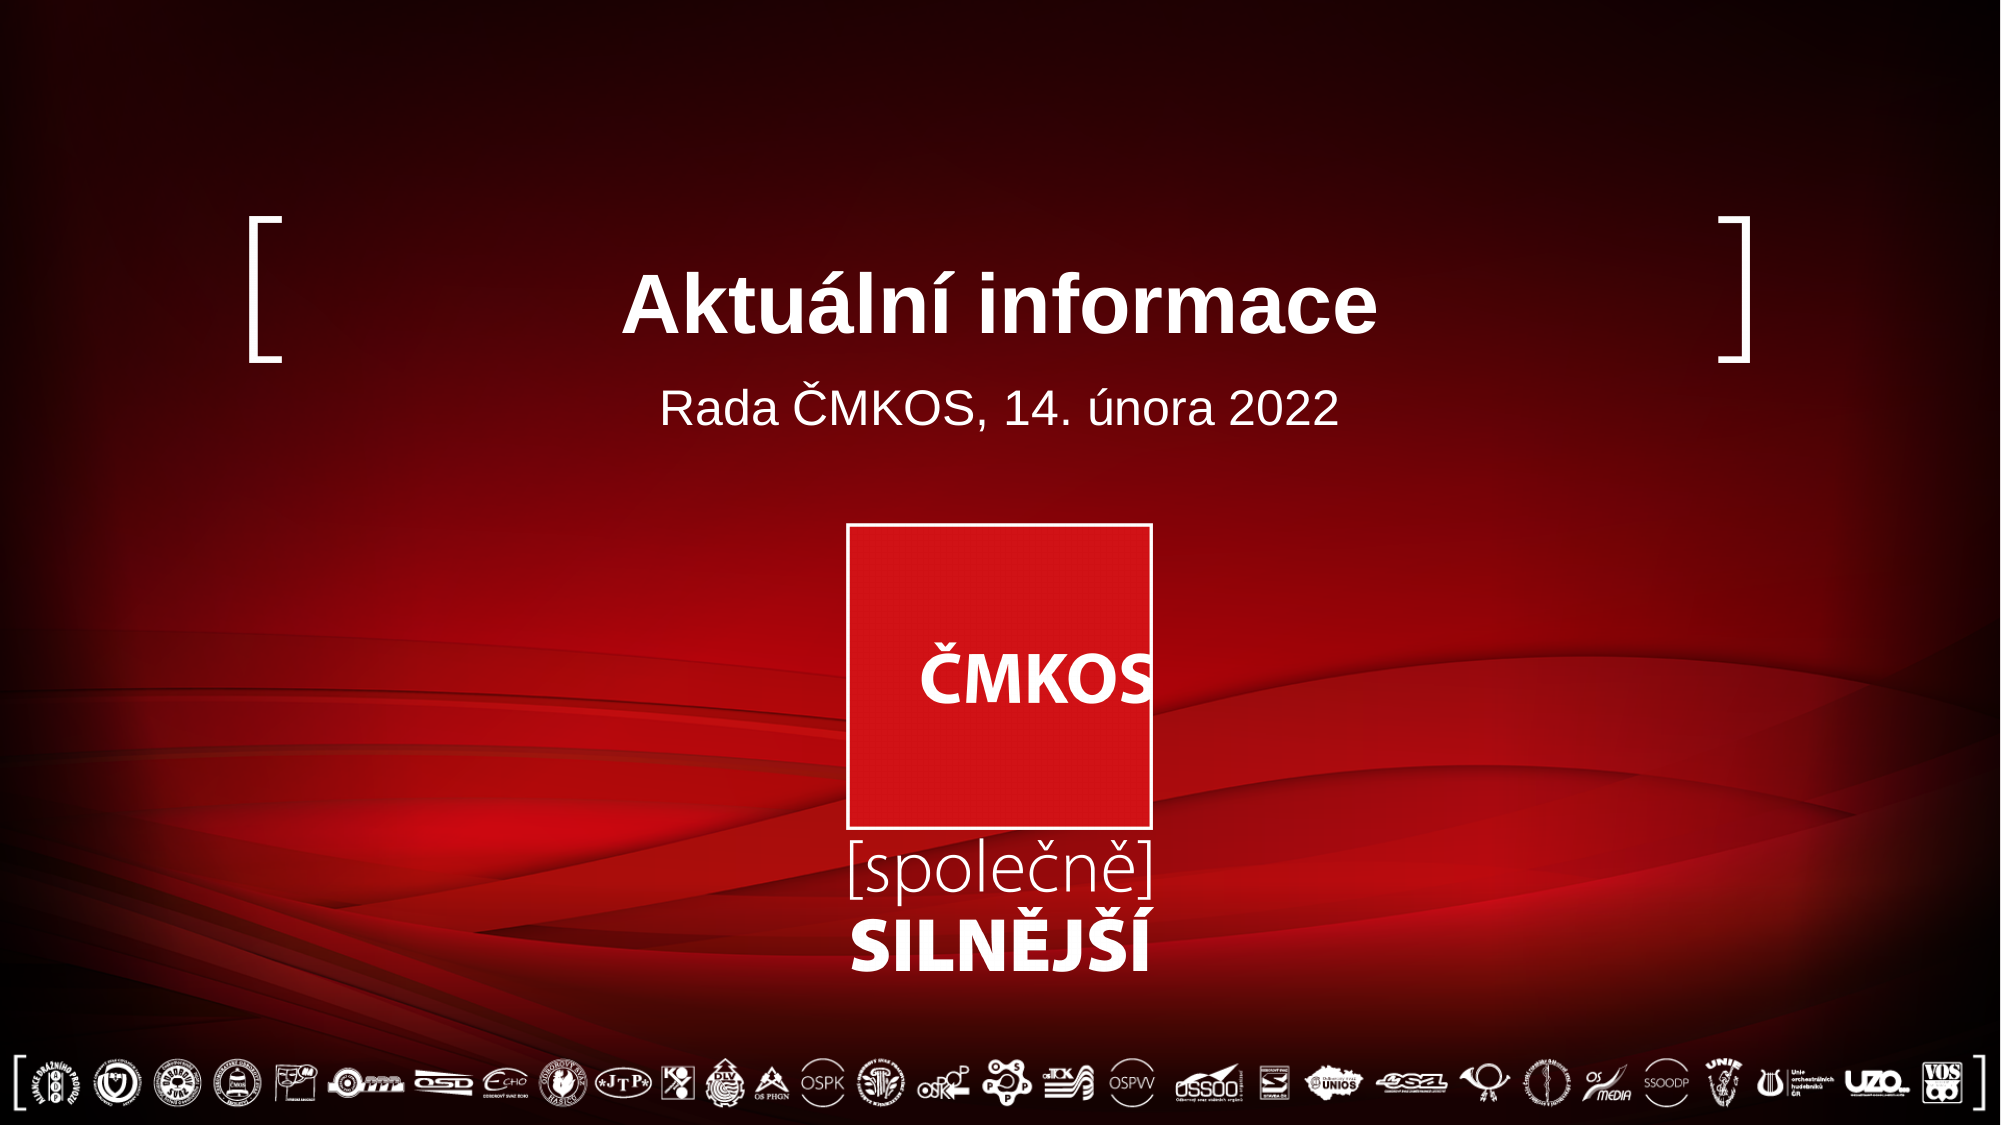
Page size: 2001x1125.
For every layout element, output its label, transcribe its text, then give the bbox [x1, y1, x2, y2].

title Aktuální informace [249, 68, 1750, 360]
subtitle Rada ČMKOS, 14. února 2022 [249, 374, 1750, 458]
picture [0, 0, 2001, 1125]
